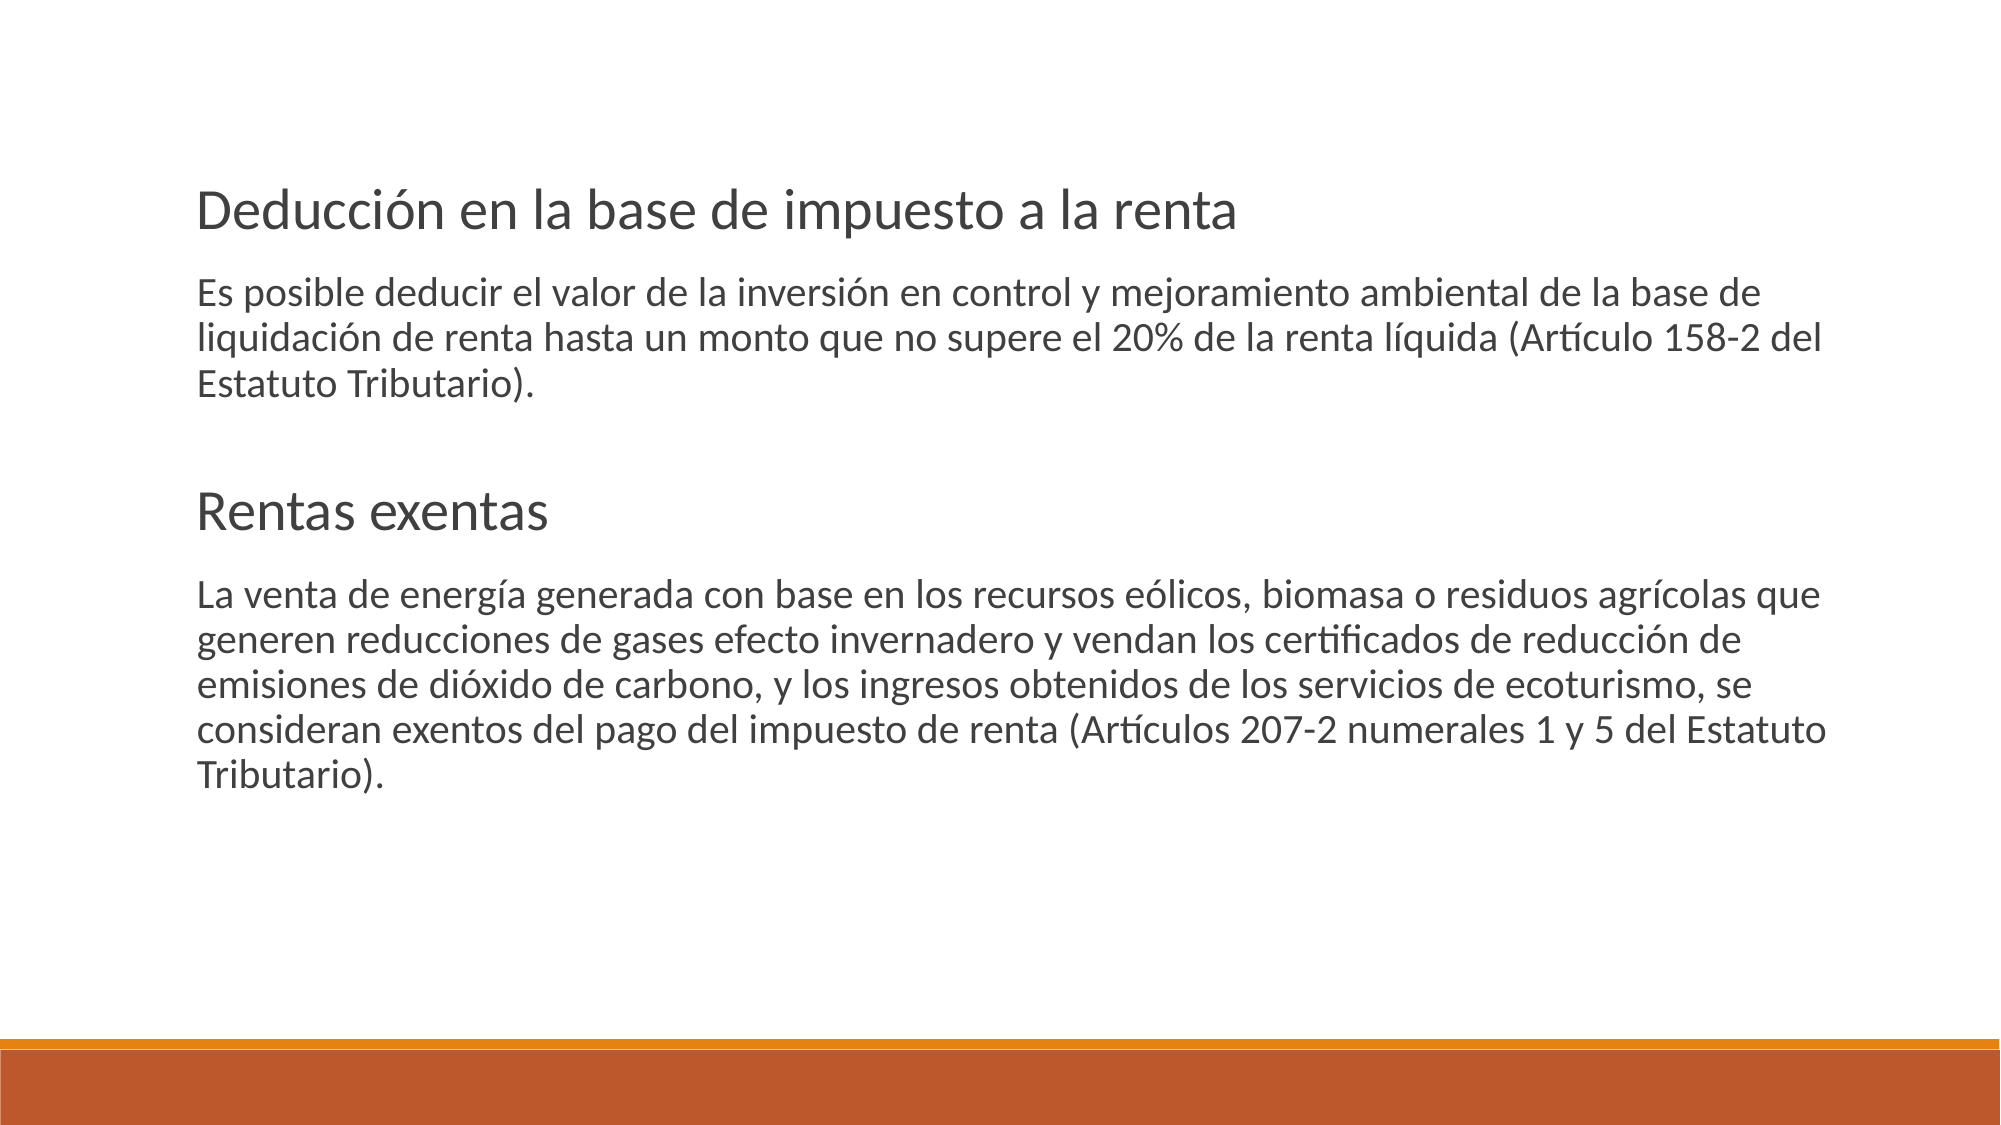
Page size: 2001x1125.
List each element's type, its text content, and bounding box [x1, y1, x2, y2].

list Deducción en la base de impuesto a la renta Es posible deducir el valor de la inversión en control y mejoramiento ambiental de la base de liquidación de renta hasta un monto que no supere el 20% de la renta líquida (Artículo 158-2 del Estatuto Tributario). Rentas exentas La venta de energía generada con base en los recursos eólicos, biomasa o residuos agrícolas que generen reducciones de gases efecto invernadero y vendan los certificados de reducción de emisiones de dióxido de carbono, y los ingresos obtenidos de los servicios de ecoturismo, se consideran exentos del pago del impuesto de renta (Artículos 207-2 numerales 1 y 5 del Estatuto Tributario). [181, 171, 1832, 924]
